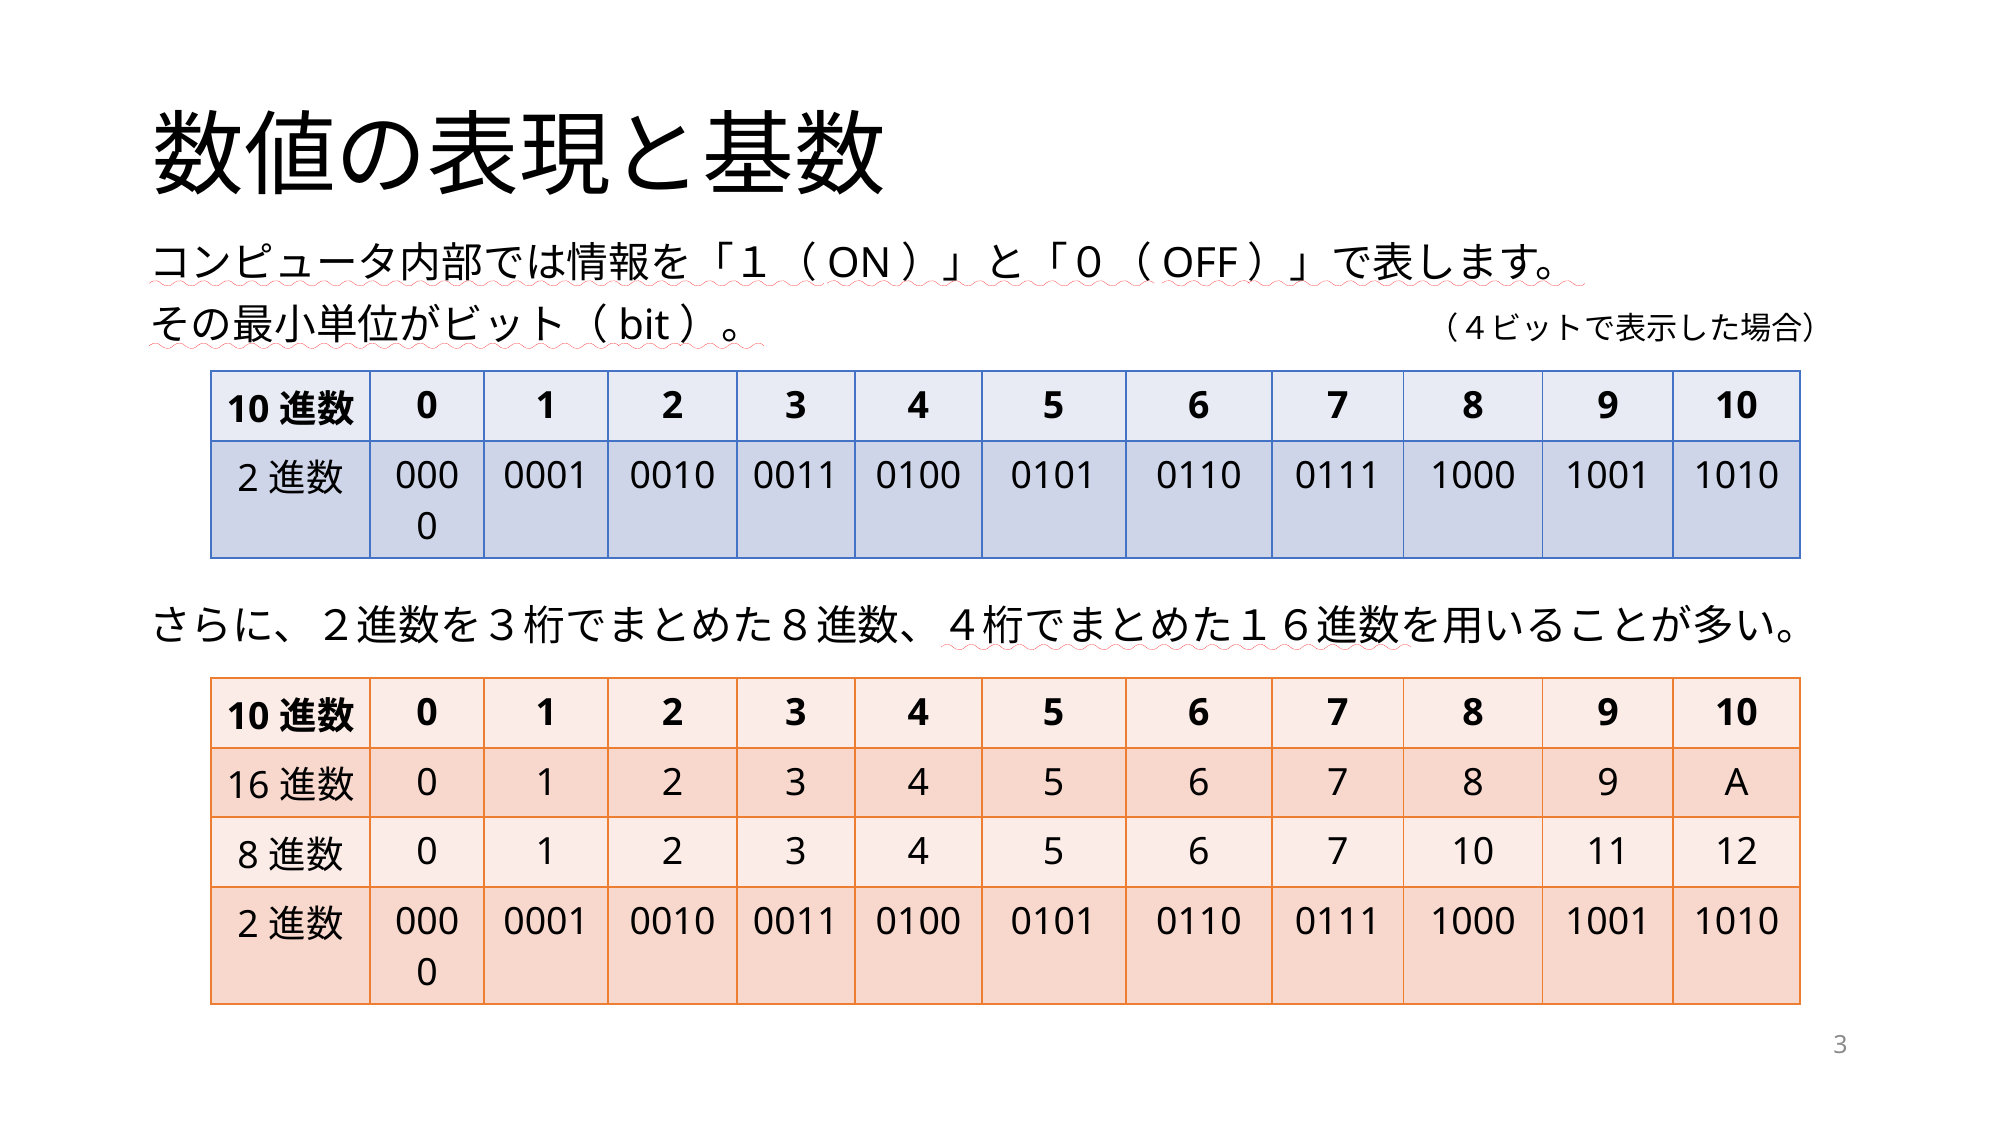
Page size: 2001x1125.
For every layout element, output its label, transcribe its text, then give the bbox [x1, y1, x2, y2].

table_header 10進数 [212, 679, 369, 747]
table_cell 0001 [485, 442, 607, 557]
table_cell 6 [1127, 818, 1271, 886]
table_cell 8 [1404, 749, 1542, 816]
table_cell 8進数 [212, 818, 369, 886]
table_cell 0 [371, 749, 483, 816]
table_cell 1010 [1674, 442, 1799, 557]
table_cell 3 [738, 818, 854, 886]
table_cell 0011 [738, 888, 854, 1003]
table_cell 7 [1273, 749, 1403, 816]
table_cell 0101 [983, 888, 1125, 1003]
table_cell 4 [856, 818, 981, 886]
table_cell 0111 [1273, 888, 1403, 1003]
table_cell 12 [1674, 818, 1799, 886]
table_header 1 [485, 679, 607, 747]
table_header 3 [738, 679, 854, 747]
table_header 7 [1273, 372, 1403, 440]
table_header 7 [1273, 679, 1403, 747]
table_cell 5 [983, 749, 1125, 816]
table_cell 0100 [856, 888, 981, 1003]
table_cell 7 [1273, 818, 1403, 886]
table_cell 2進数 [212, 442, 369, 557]
table_cell 11 [1543, 818, 1672, 886]
table_header 10 [1674, 679, 1799, 747]
table_header 10進数 [212, 372, 369, 440]
table_cell 9 [1543, 749, 1672, 816]
table_cell 6 [1127, 749, 1271, 816]
table_header 9 [1543, 372, 1672, 440]
table_cell 0110 [1127, 442, 1271, 557]
table_cell 0110 [1127, 888, 1271, 1003]
table_cell 1000 [1404, 888, 1542, 1003]
table_cell 0001 [485, 888, 607, 1003]
list コンピュータ内部では情報を「１（ON）」と「０（OFF）」で表します。 その最小単位がビット（bit）。 （４ビットで表示した場合） さらに、２進数を３桁でまとめた８進数、４桁でまとめた１６進数を用いることが多い。 [59, 233, 1978, 932]
table_header 2 [609, 679, 736, 747]
table_cell 1001 [1543, 442, 1672, 557]
table_cell 0 [371, 818, 483, 886]
table_cell 3 [738, 749, 854, 816]
table_cell 1 [485, 749, 607, 816]
table_cell 4 [856, 749, 981, 816]
table_cell 2 [609, 749, 736, 816]
table_cell 0100 [856, 442, 981, 557]
title 数値の表現と基数 [137, 49, 1863, 233]
table_header 6 [1127, 372, 1271, 440]
table_cell 5 [983, 818, 1125, 886]
table_header 1 [485, 372, 607, 440]
table_header 10 [1674, 372, 1799, 440]
table_cell 2進数 [212, 888, 369, 1003]
table_cell 2 [609, 818, 736, 886]
table_cell 1010 [1674, 888, 1799, 1003]
table_cell 16進数 [212, 749, 369, 816]
table_cell 1001 [1543, 888, 1672, 1003]
slide_number 3 [1412, 1015, 1863, 1076]
table_header 2 [609, 372, 736, 440]
table_header 0 [371, 679, 483, 747]
table_cell 0101 [983, 442, 1125, 557]
table_cell 0111 [1273, 442, 1403, 557]
table_cell 10 [1404, 818, 1542, 886]
table_cell 0010 [609, 442, 736, 557]
table_header 0 [371, 372, 483, 440]
table_header 4 [856, 372, 981, 440]
table_cell A [1674, 749, 1799, 816]
table_header 8 [1404, 372, 1542, 440]
table_header 3 [738, 372, 854, 440]
table_cell 0011 [738, 442, 854, 557]
table_cell 0000 [371, 442, 483, 557]
table_header 6 [1127, 679, 1271, 747]
table_cell 0010 [609, 888, 736, 1003]
table_cell 0000 [371, 888, 483, 1003]
table_header 5 [983, 372, 1125, 440]
table_header 8 [1404, 679, 1542, 747]
table_cell 1000 [1404, 442, 1542, 557]
table_header 5 [983, 679, 1125, 747]
table_header 4 [856, 679, 981, 747]
table_header 9 [1543, 679, 1672, 747]
table_cell 1 [485, 818, 607, 886]
